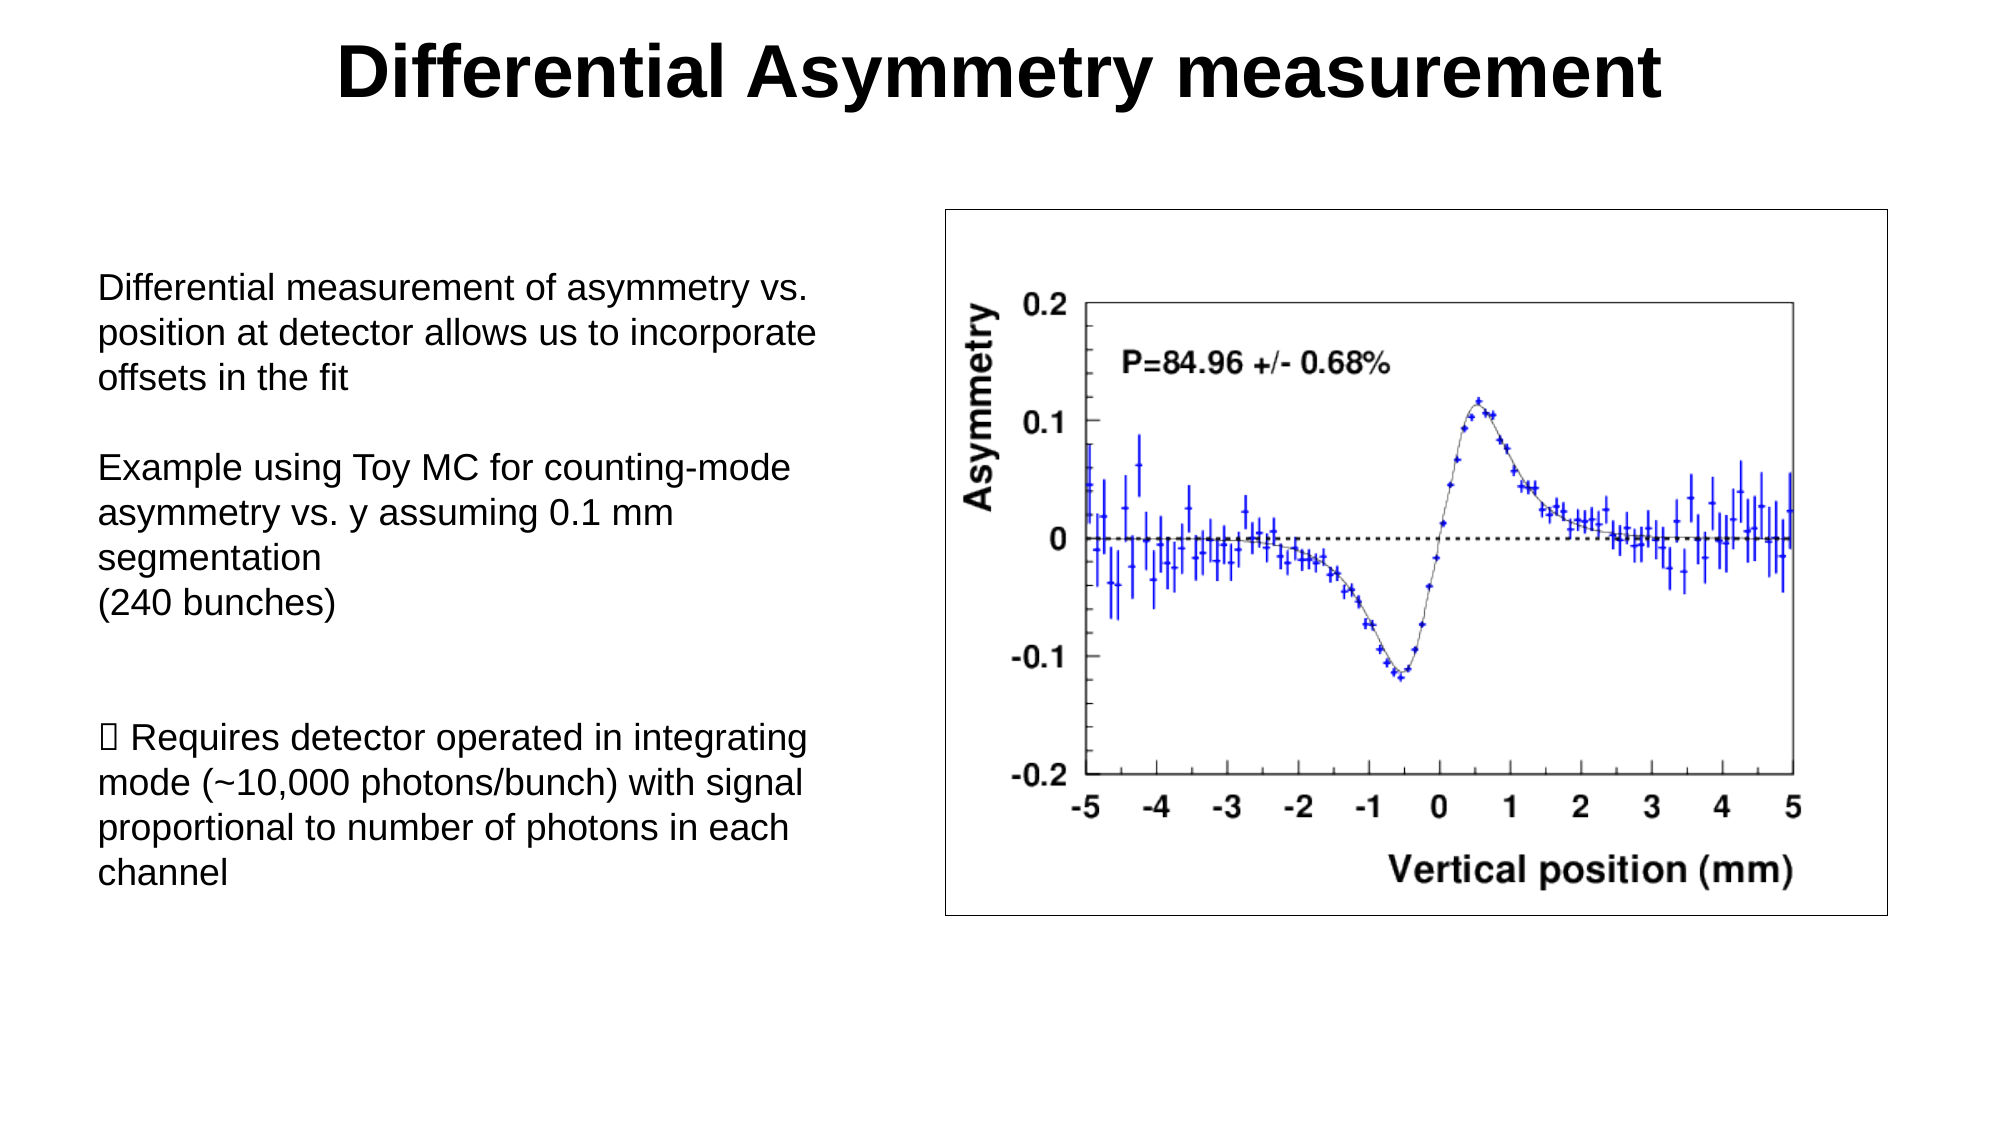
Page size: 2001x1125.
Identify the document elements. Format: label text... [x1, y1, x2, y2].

text_box Differential measurement of asymmetry vs. position at detector allows us to incorporate offsets in the fit Example using Toy MC for counting-mode asymmetry vs. y assuming 0.1 mm segmentation (240 bunches)  Requires detector operated in integrating mode (~10,000 photons/bunch) with signal proportional to number of photons in each channel [82, 255, 904, 901]
picture [945, 209, 1888, 916]
title Differential Asymmetry measurement [99, 1, 1900, 134]
